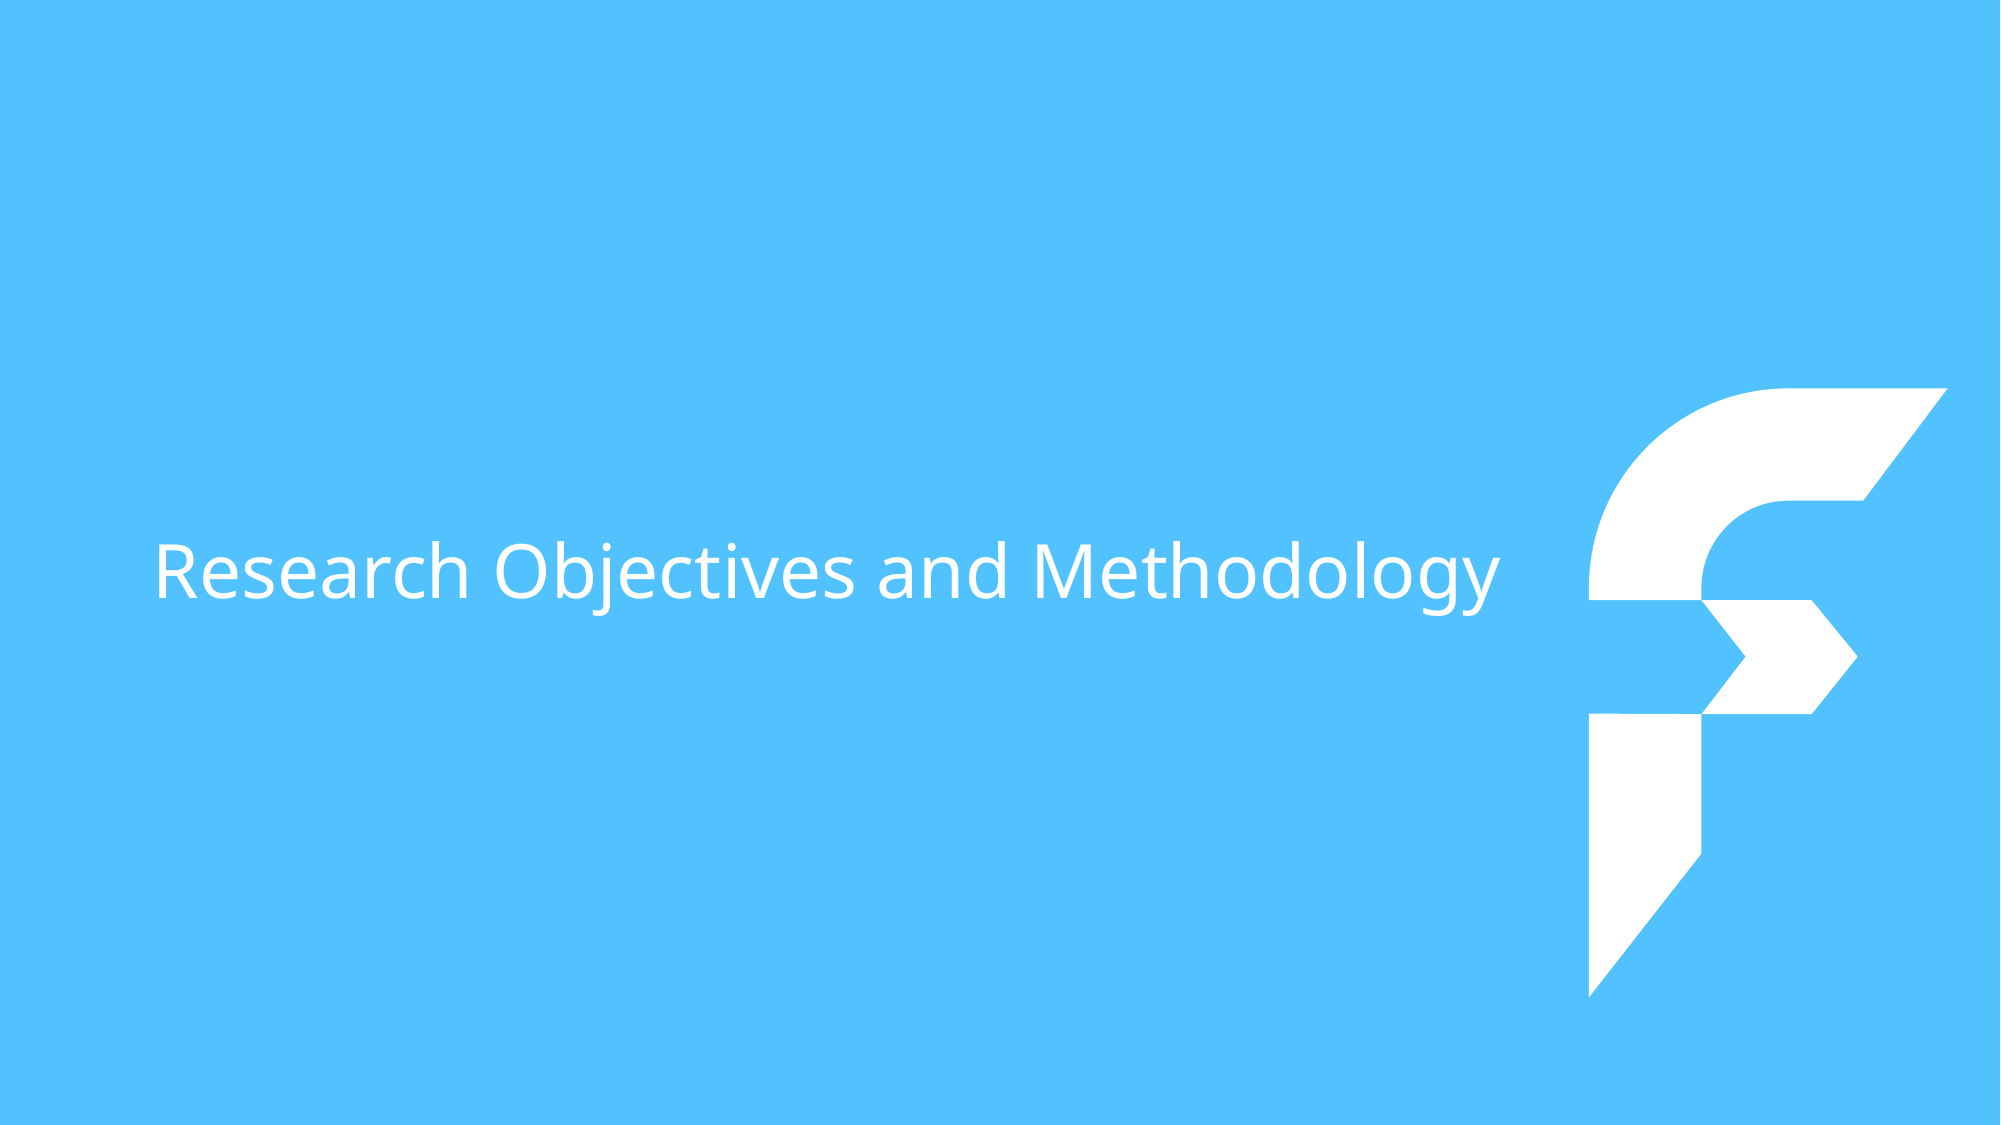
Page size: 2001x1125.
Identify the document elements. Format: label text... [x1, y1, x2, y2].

title Research Objectives and Methodology [137, 402, 1564, 621]
